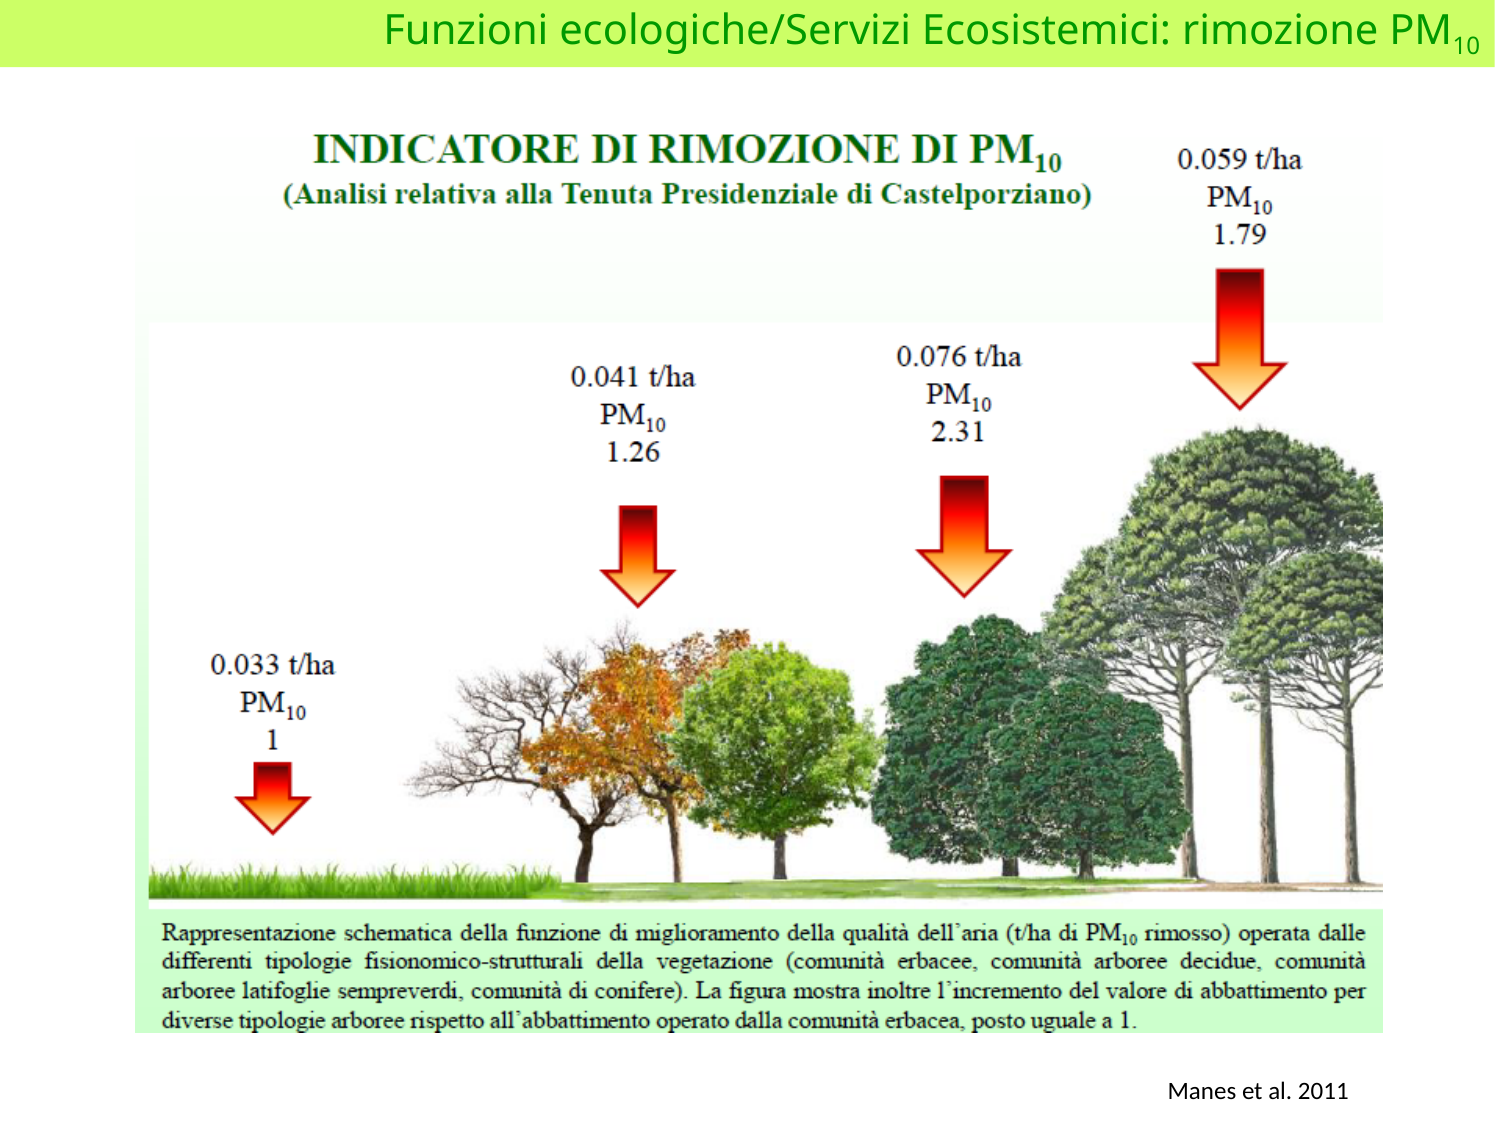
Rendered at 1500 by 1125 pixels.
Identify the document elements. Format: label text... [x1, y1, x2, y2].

text_box Funzioni ecologiche/Servizi Ecosistemici: rimozione PM10 [0, 0, 1495, 68]
text_box Manes et al. 2011 [1152, 1066, 1365, 1112]
picture [134, 113, 1383, 1033]
